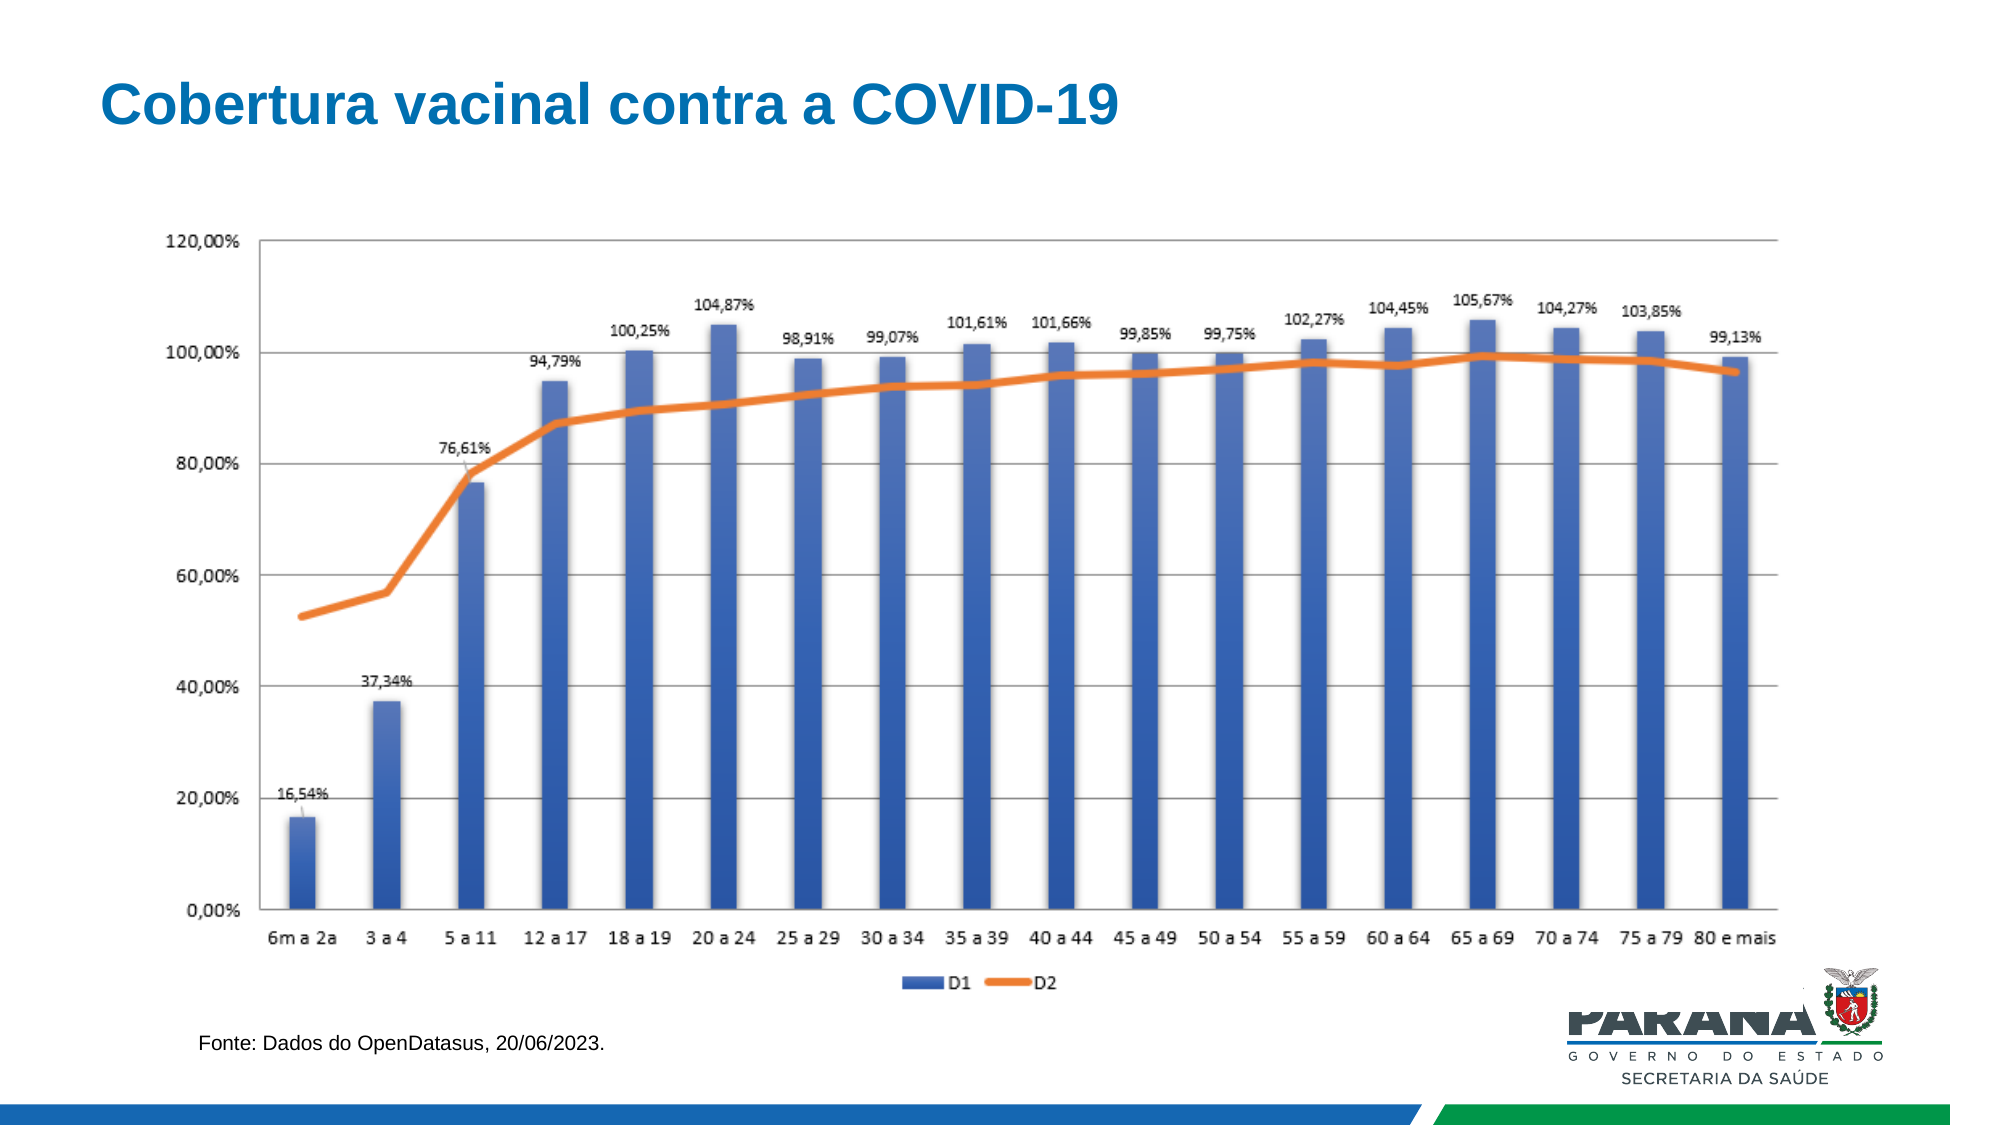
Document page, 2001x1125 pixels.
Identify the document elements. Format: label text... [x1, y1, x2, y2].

title Cobertura vacinal contra a COVID-19 [100, 44, 1900, 158]
picture [150, 206, 1883, 1089]
text_box Fonte: Dados do OpenDatasus, 20/06/2023. [183, 1021, 822, 1063]
